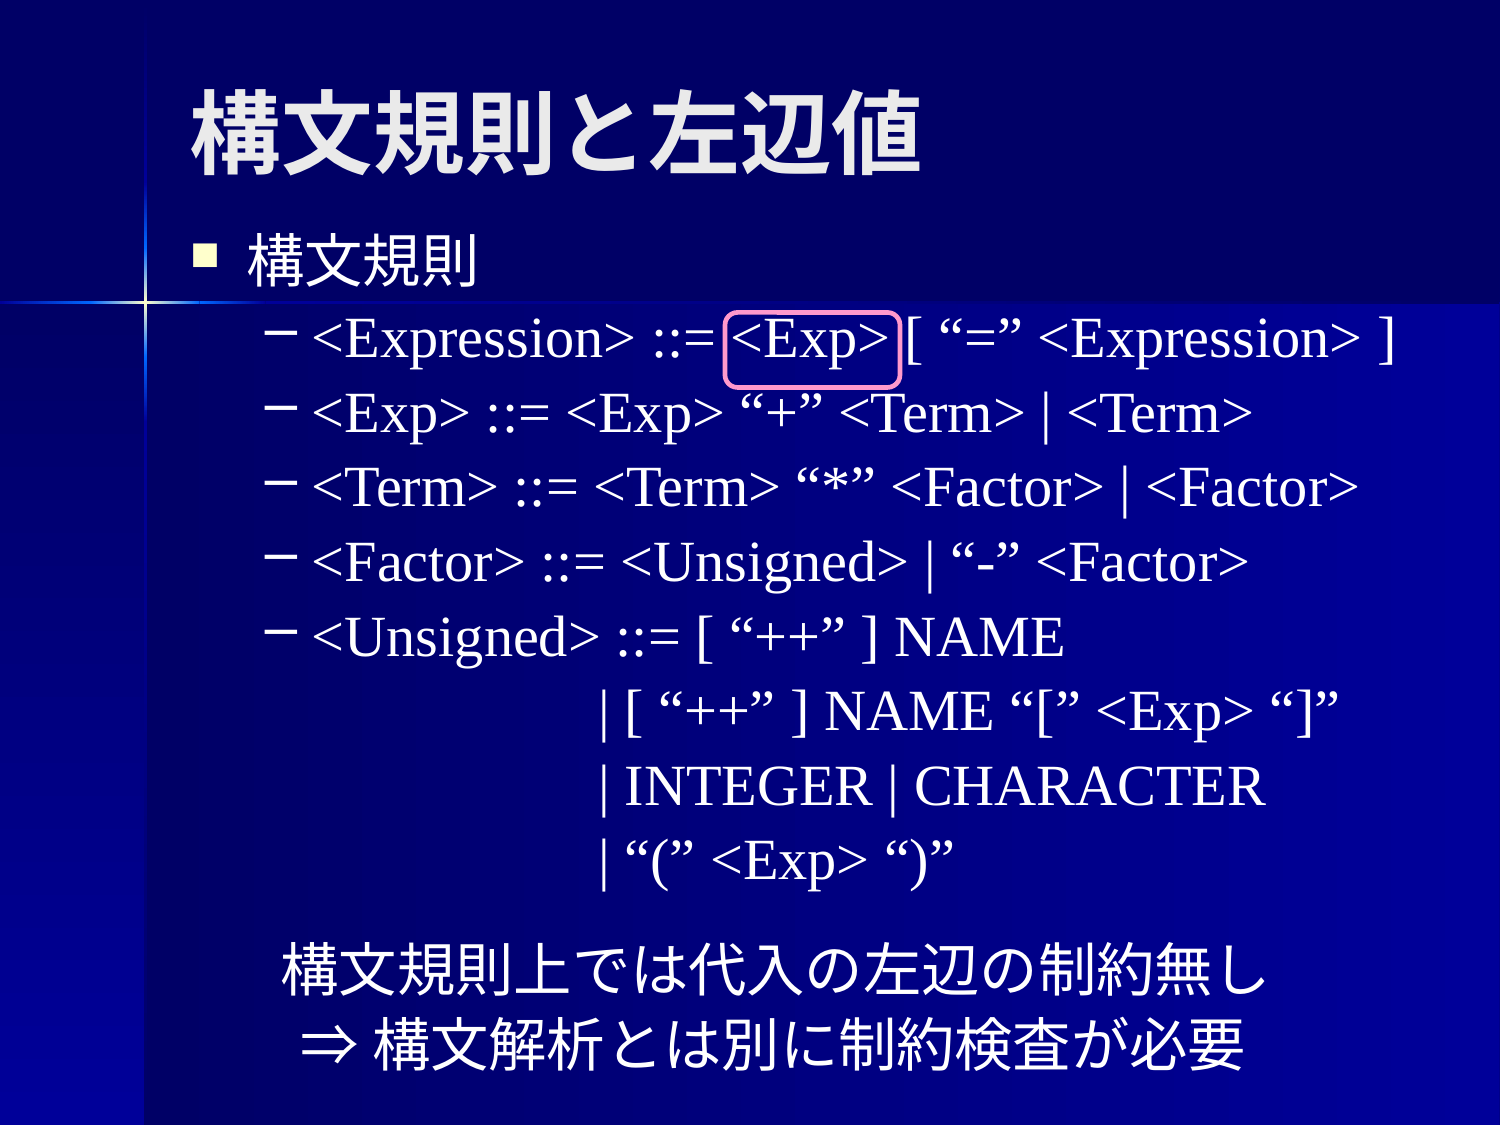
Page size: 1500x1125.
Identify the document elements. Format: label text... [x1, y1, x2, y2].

title 構文規則と左辺値 [174, 49, 1413, 213]
text_box [724, 312, 901, 388]
list 構文規則 <Expression> ::= <Exp> [ “=” <Expression> ] <Exp> ::= <Exp> “+” <Term> | <Term> <Term> ::= <Term> “*” <Factor> | <Factor> <Factor> ::= <Unsigned> | “-” <Factor> <Unsigned> ::= [ “++” ] NAME | [ “++” ] NAME “[” <Exp> “]” | INTEGER | CHARACTER | “(” <Exp> “)” [174, 224, 1413, 963]
text_box ⇒構文解析とは別に制約検査が必要 [285, 999, 1261, 1086]
text_box 構文規則上では代入の左辺の制約無し [266, 924, 1286, 1011]
